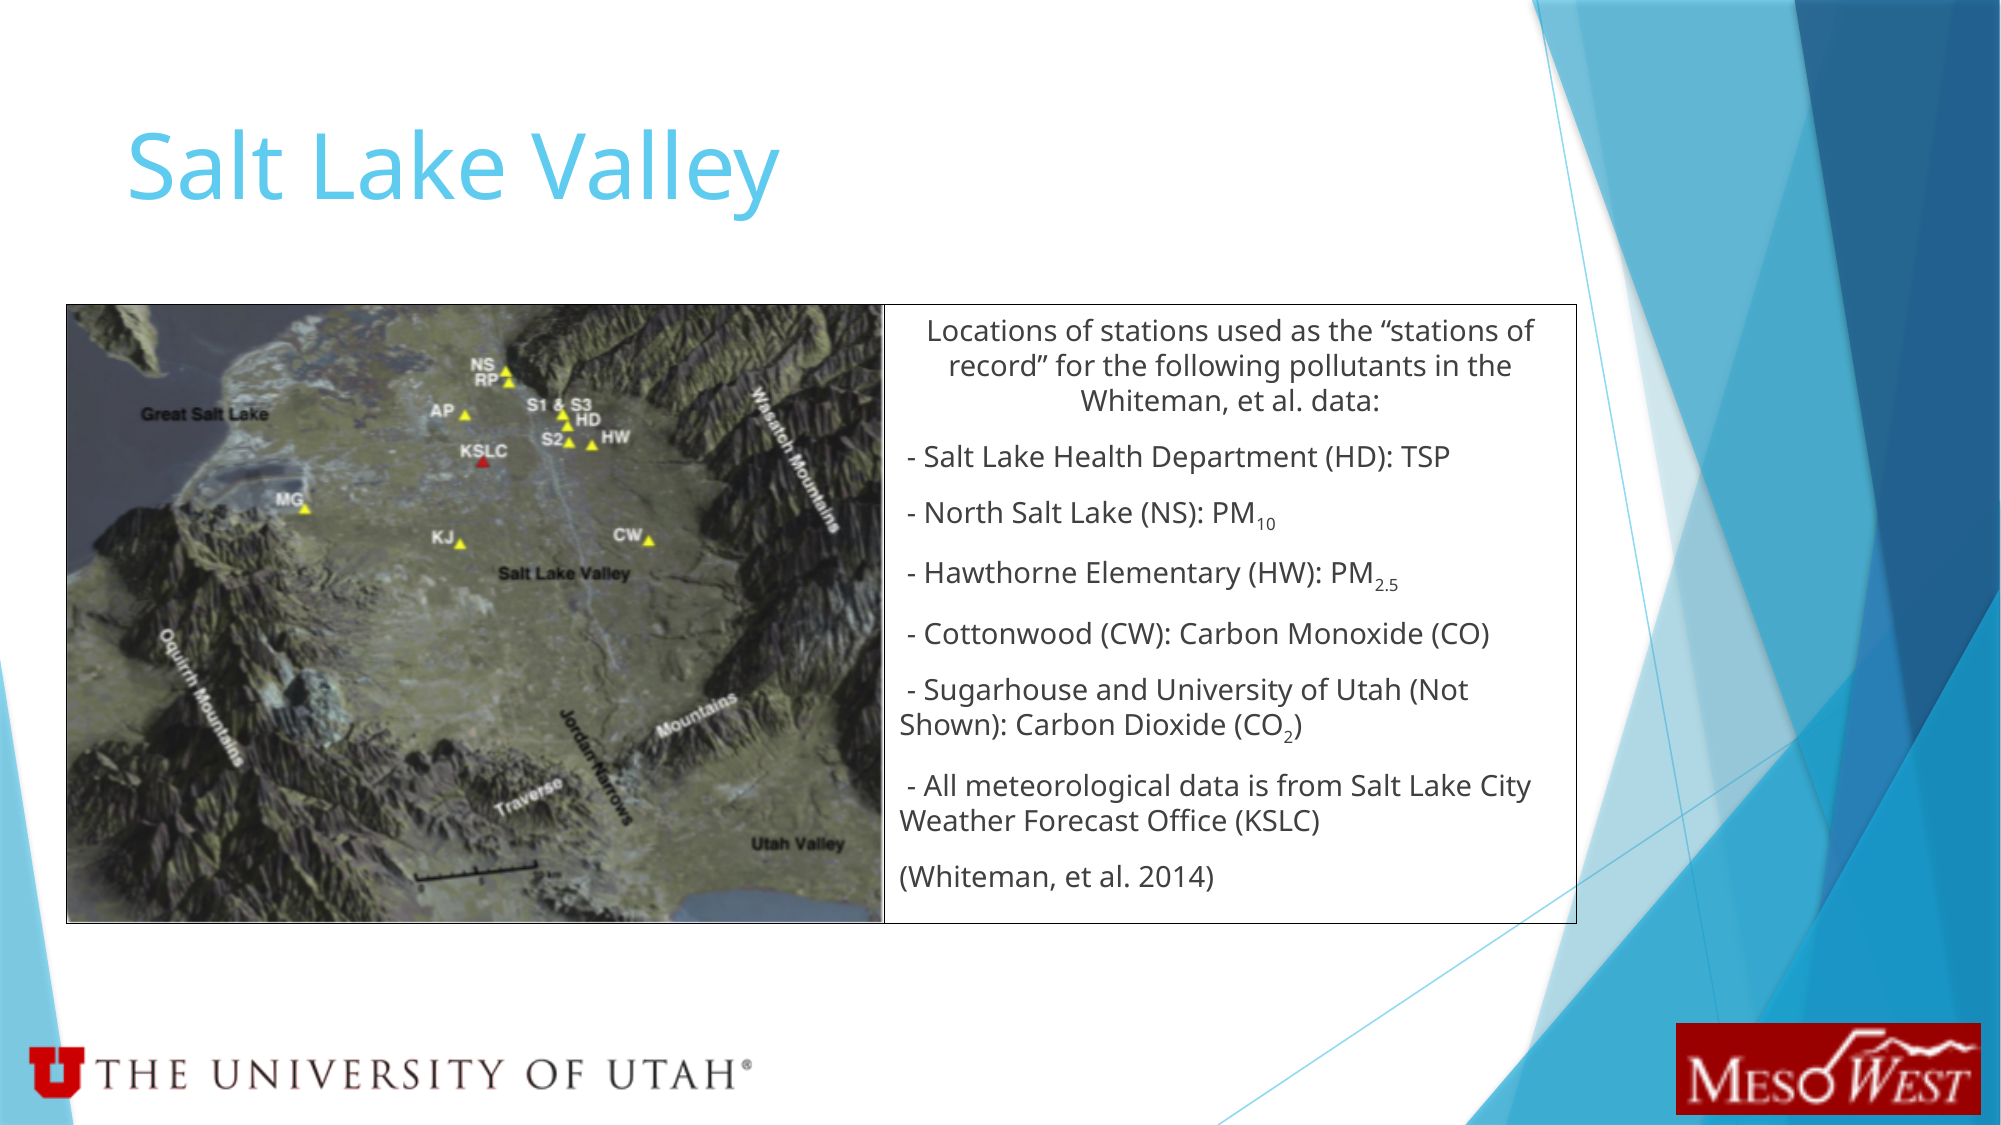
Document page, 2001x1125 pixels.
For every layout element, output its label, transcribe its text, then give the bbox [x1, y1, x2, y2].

picture [0, 1022, 782, 1115]
text_box Locations of stations used as the “stations of record” for the following pollutants in the Whiteman, et al. data: - Salt Lake Health Department (HD): TSP - North Salt Lake (NS): PM10 - Hawthorne Elementary (HW): PM2.5 - Cottonwood (CW): Carbon Monoxide (CO) - Sugarhouse and University of Utah (Not Shown): Carbon Dioxide (CO2) - All meteorological data is from Salt Lake City Weather Forecast Office (KSLC) (Whiteman, et al. 2014) [885, 304, 1577, 924]
picture [65, 304, 885, 924]
title Salt Lake Valley [111, 99, 1522, 304]
picture [1676, 1022, 1981, 1115]
